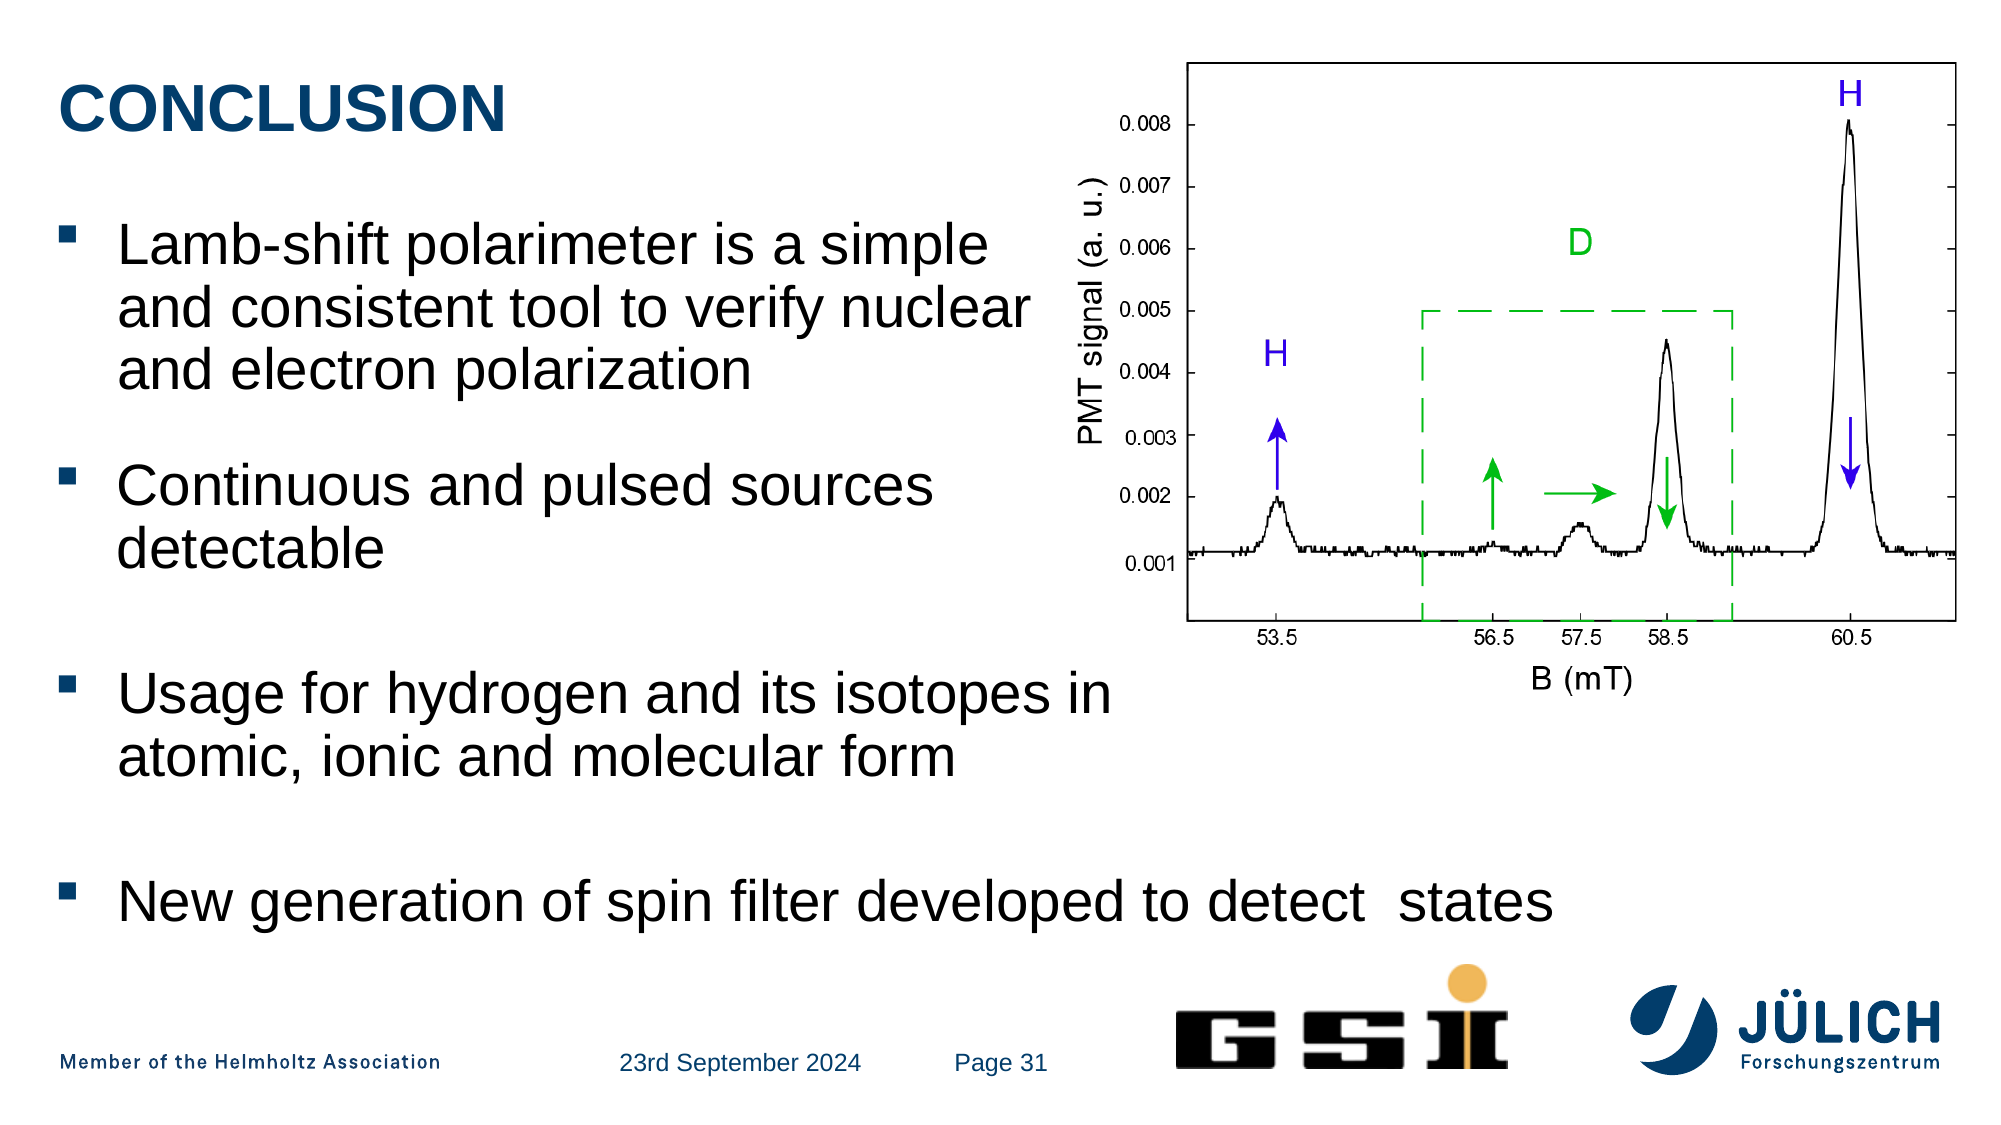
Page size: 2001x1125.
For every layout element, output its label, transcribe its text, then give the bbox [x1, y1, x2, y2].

title conclusion [59, 53, 1938, 238]
text_box Lamb-shift polarimeter is a simple and consistent tool to verify nuclear and electron polarization [39, 206, 1054, 402]
picture [1176, 964, 1508, 1069]
picture [1072, 62, 1957, 700]
slide_number Page 31 [954, 1046, 1073, 1084]
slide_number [619, 1046, 882, 1084]
text_box Continuous and pulsed sources detectable [39, 448, 1072, 526]
text_box Usage for hydrogen and its isotopes in atomic, ionic and molecular form [39, 655, 1225, 734]
